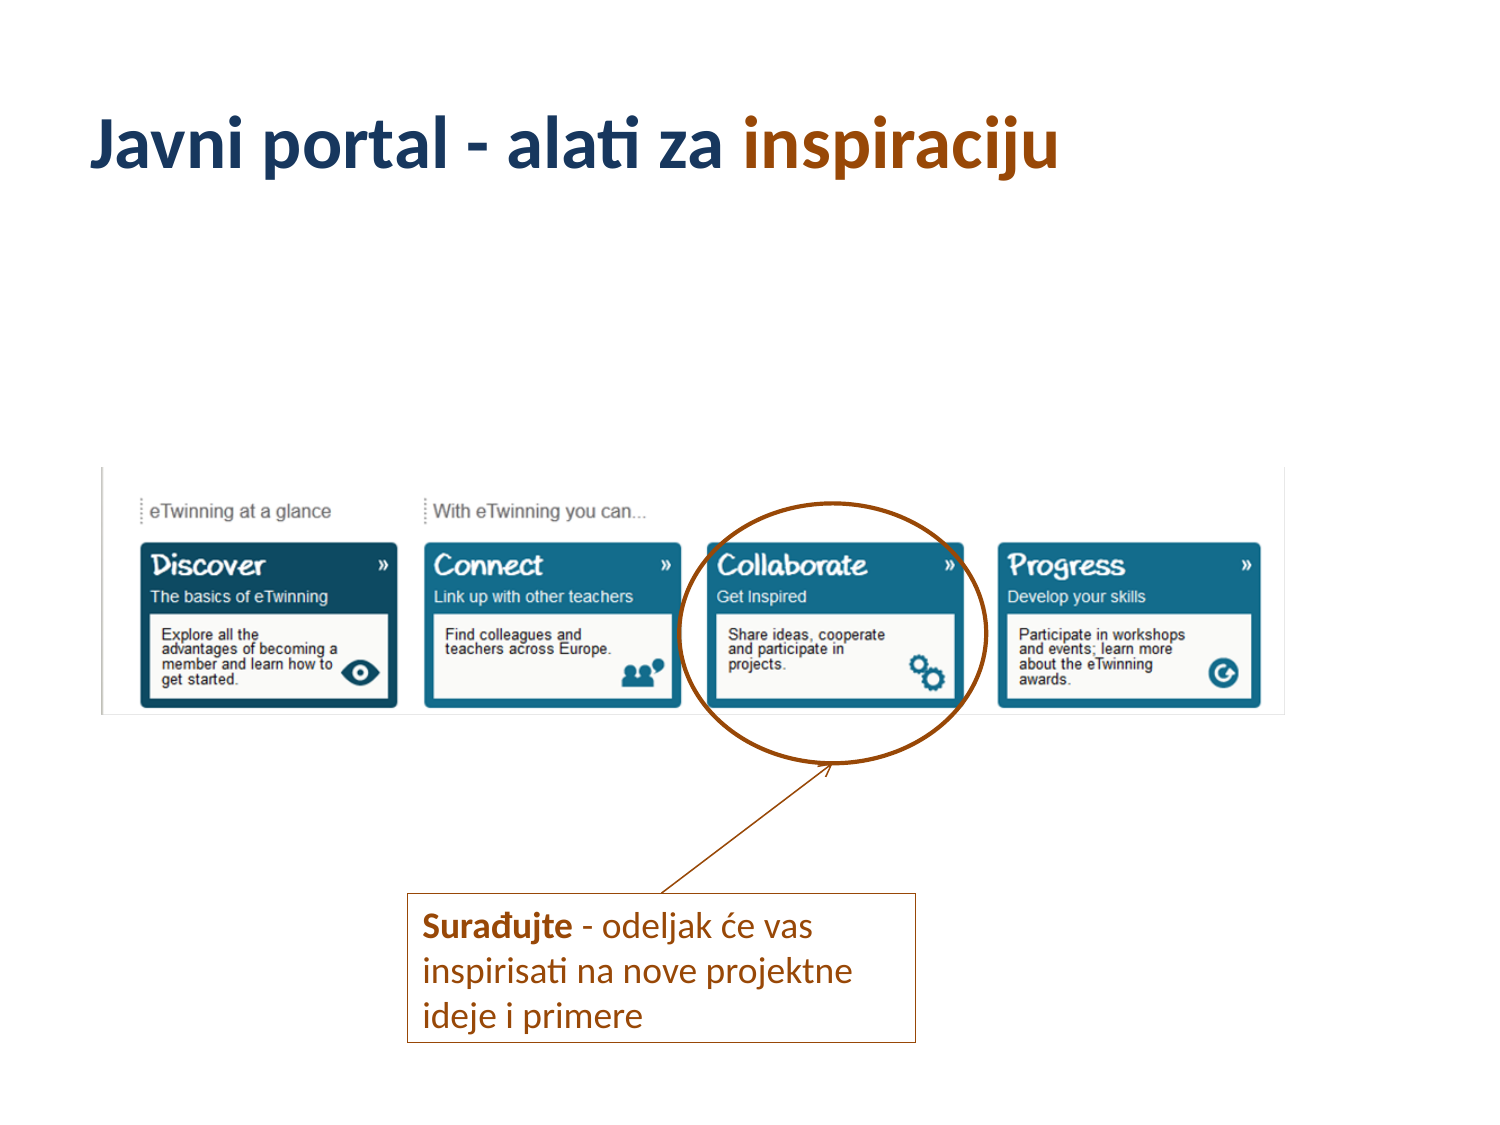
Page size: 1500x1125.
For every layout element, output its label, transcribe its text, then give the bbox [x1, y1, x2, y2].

title Javni portal - alati za inspiraciju [74, 44, 1388, 233]
picture [100, 467, 1287, 717]
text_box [407, 503, 987, 1045]
